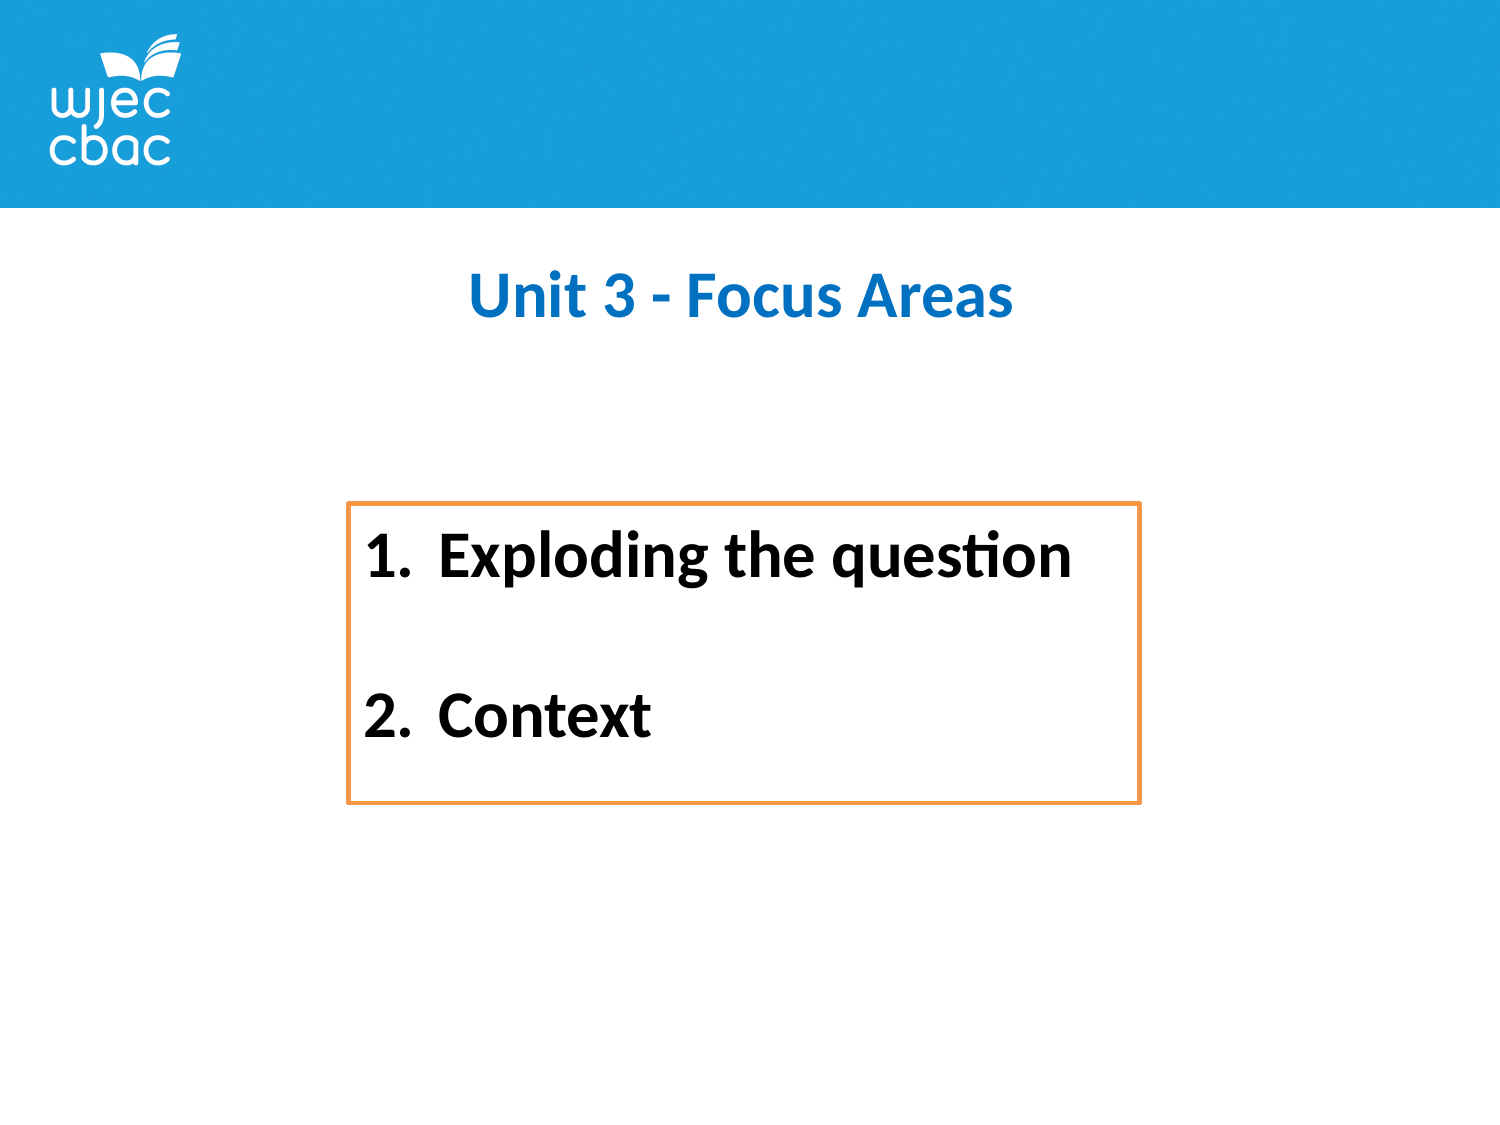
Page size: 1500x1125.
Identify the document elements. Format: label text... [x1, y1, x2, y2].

text_box Exploding the question Context [346, 501, 1142, 805]
picture [0, 0, 1500, 208]
text_box Unit 3 - Focus Areas [307, 243, 1191, 339]
